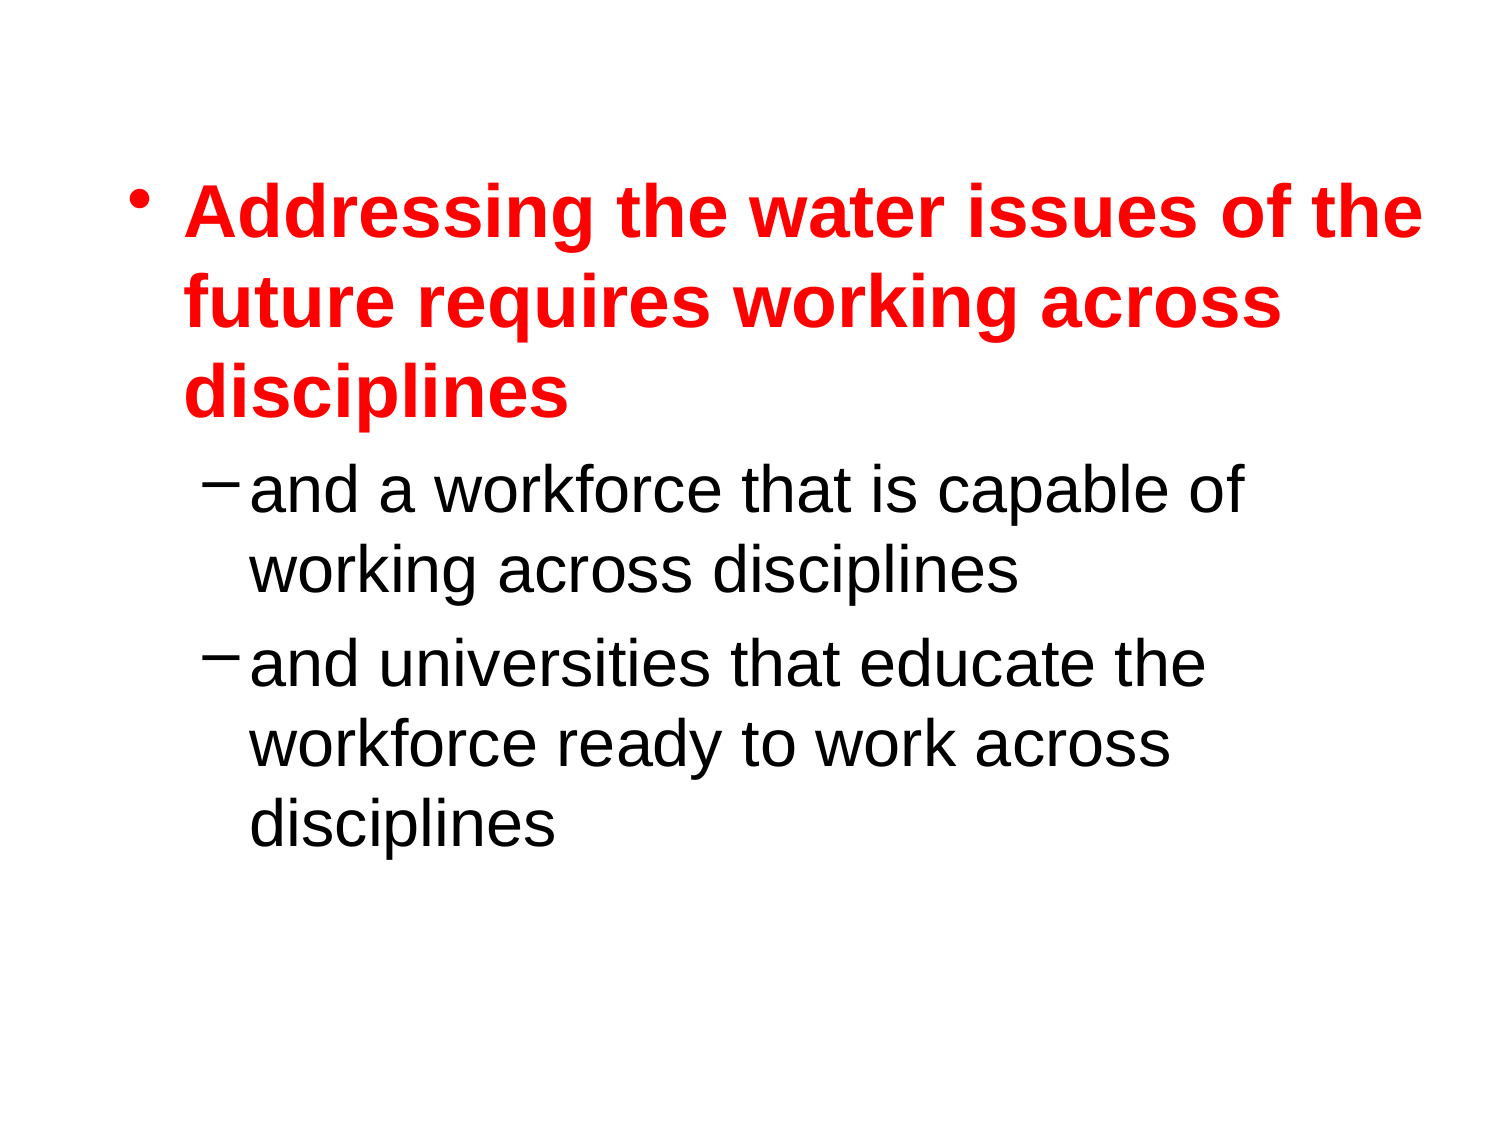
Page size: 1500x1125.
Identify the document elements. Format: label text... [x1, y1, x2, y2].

list Addressing the water issues of the future requires working across disciplines and a workforce that is capable of working across disciplines and universities that educate the workforce ready to work across disciplines [112, 155, 1464, 1000]
